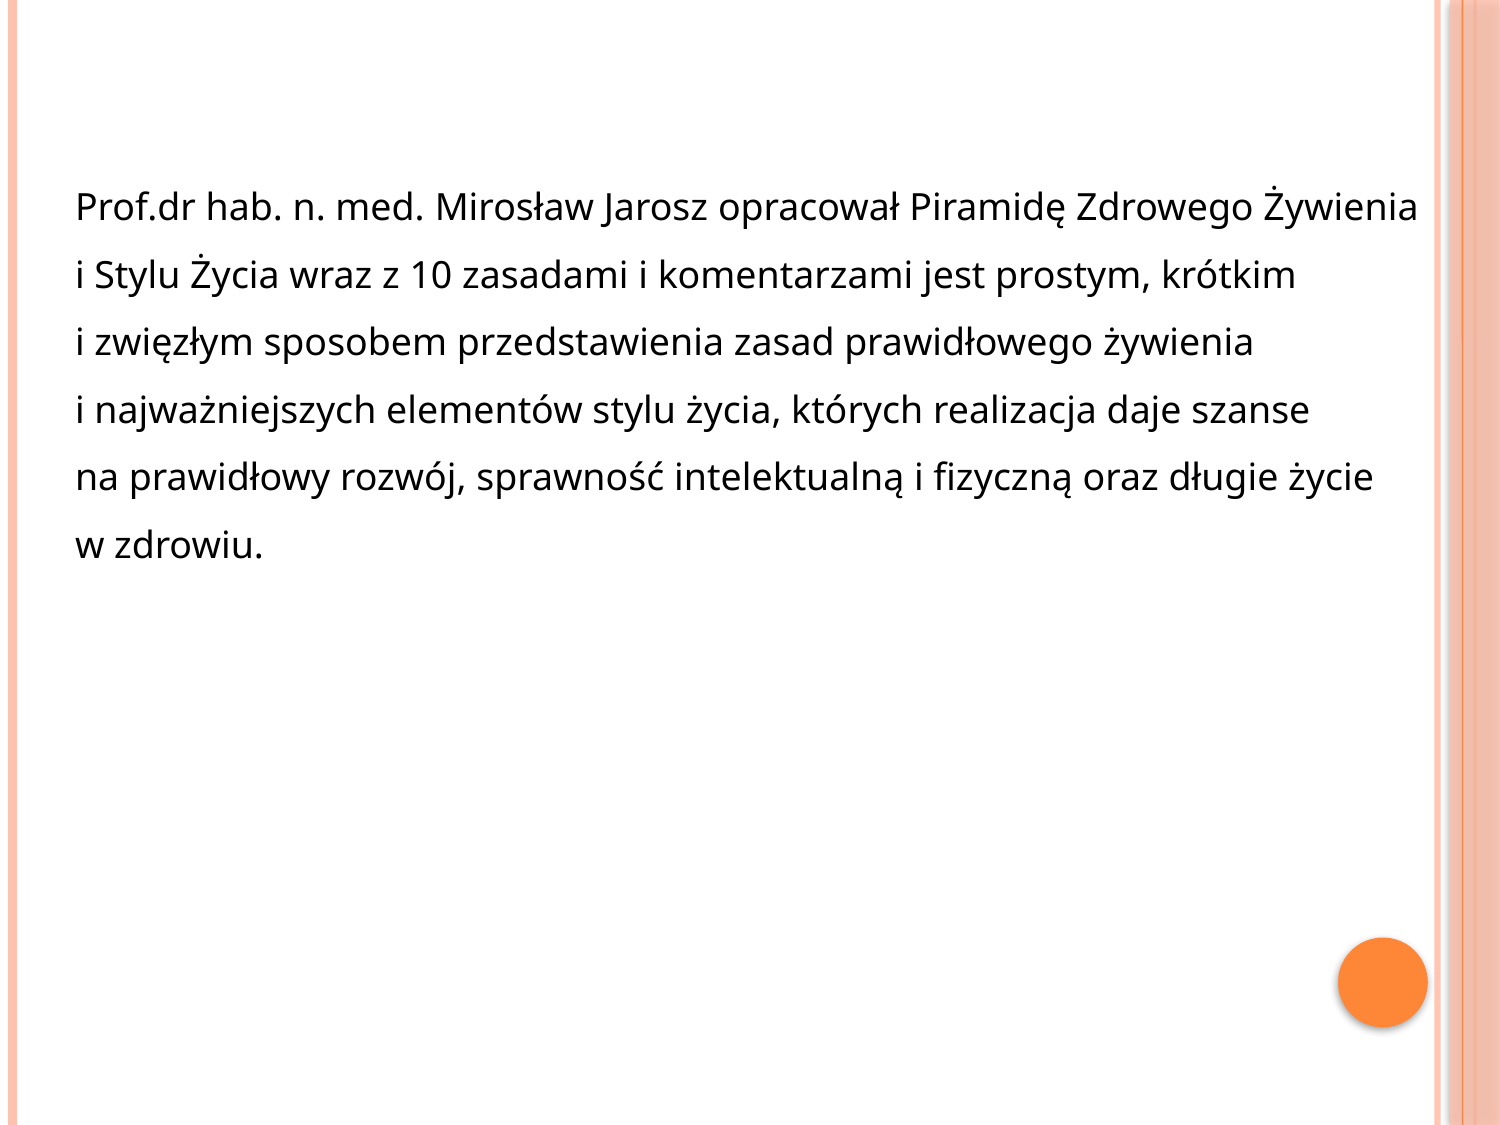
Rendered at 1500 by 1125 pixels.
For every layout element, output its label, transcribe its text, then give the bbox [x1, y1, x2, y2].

list Prof.dr hab. n. med. Mirosław Jarosz opracował Piramidę Zdrowego Żywienia i Stylu Życia wraz z 10 zasadami i komentarzami jest prostym, krótkim i zwięzłym sposobem przedstawienia zasad prawidłowego żywienia i najważniejszych elementów stylu życia, których realizacja daje szanse na prawidłowy rozwój, sprawność intelektualną i fizyczną oraz długie życie w zdrowiu. [75, 160, 1425, 681]
